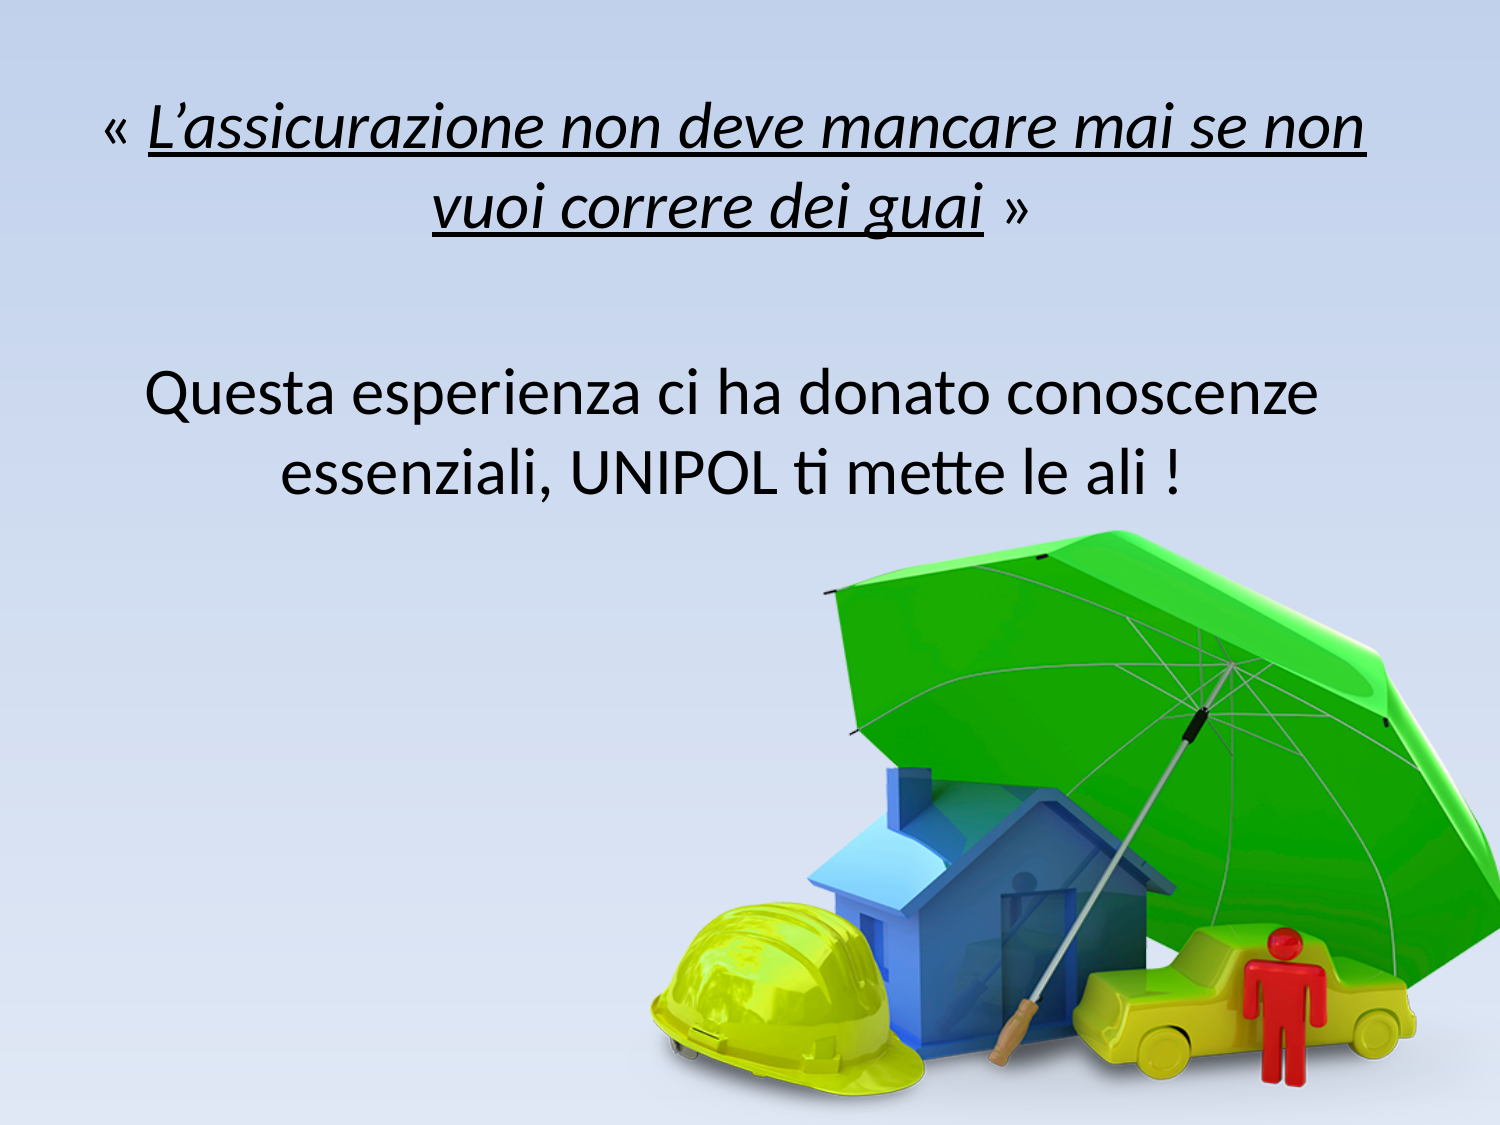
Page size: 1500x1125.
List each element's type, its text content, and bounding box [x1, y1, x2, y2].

picture [626, 526, 1500, 1125]
list « L’assicurazione non deve mancare mai se non vuoi correre dei guai » Questa esperienza ci ha donato conoscenze essenziali, UNIPOL ti mette le ali ! [57, 74, 1408, 817]
